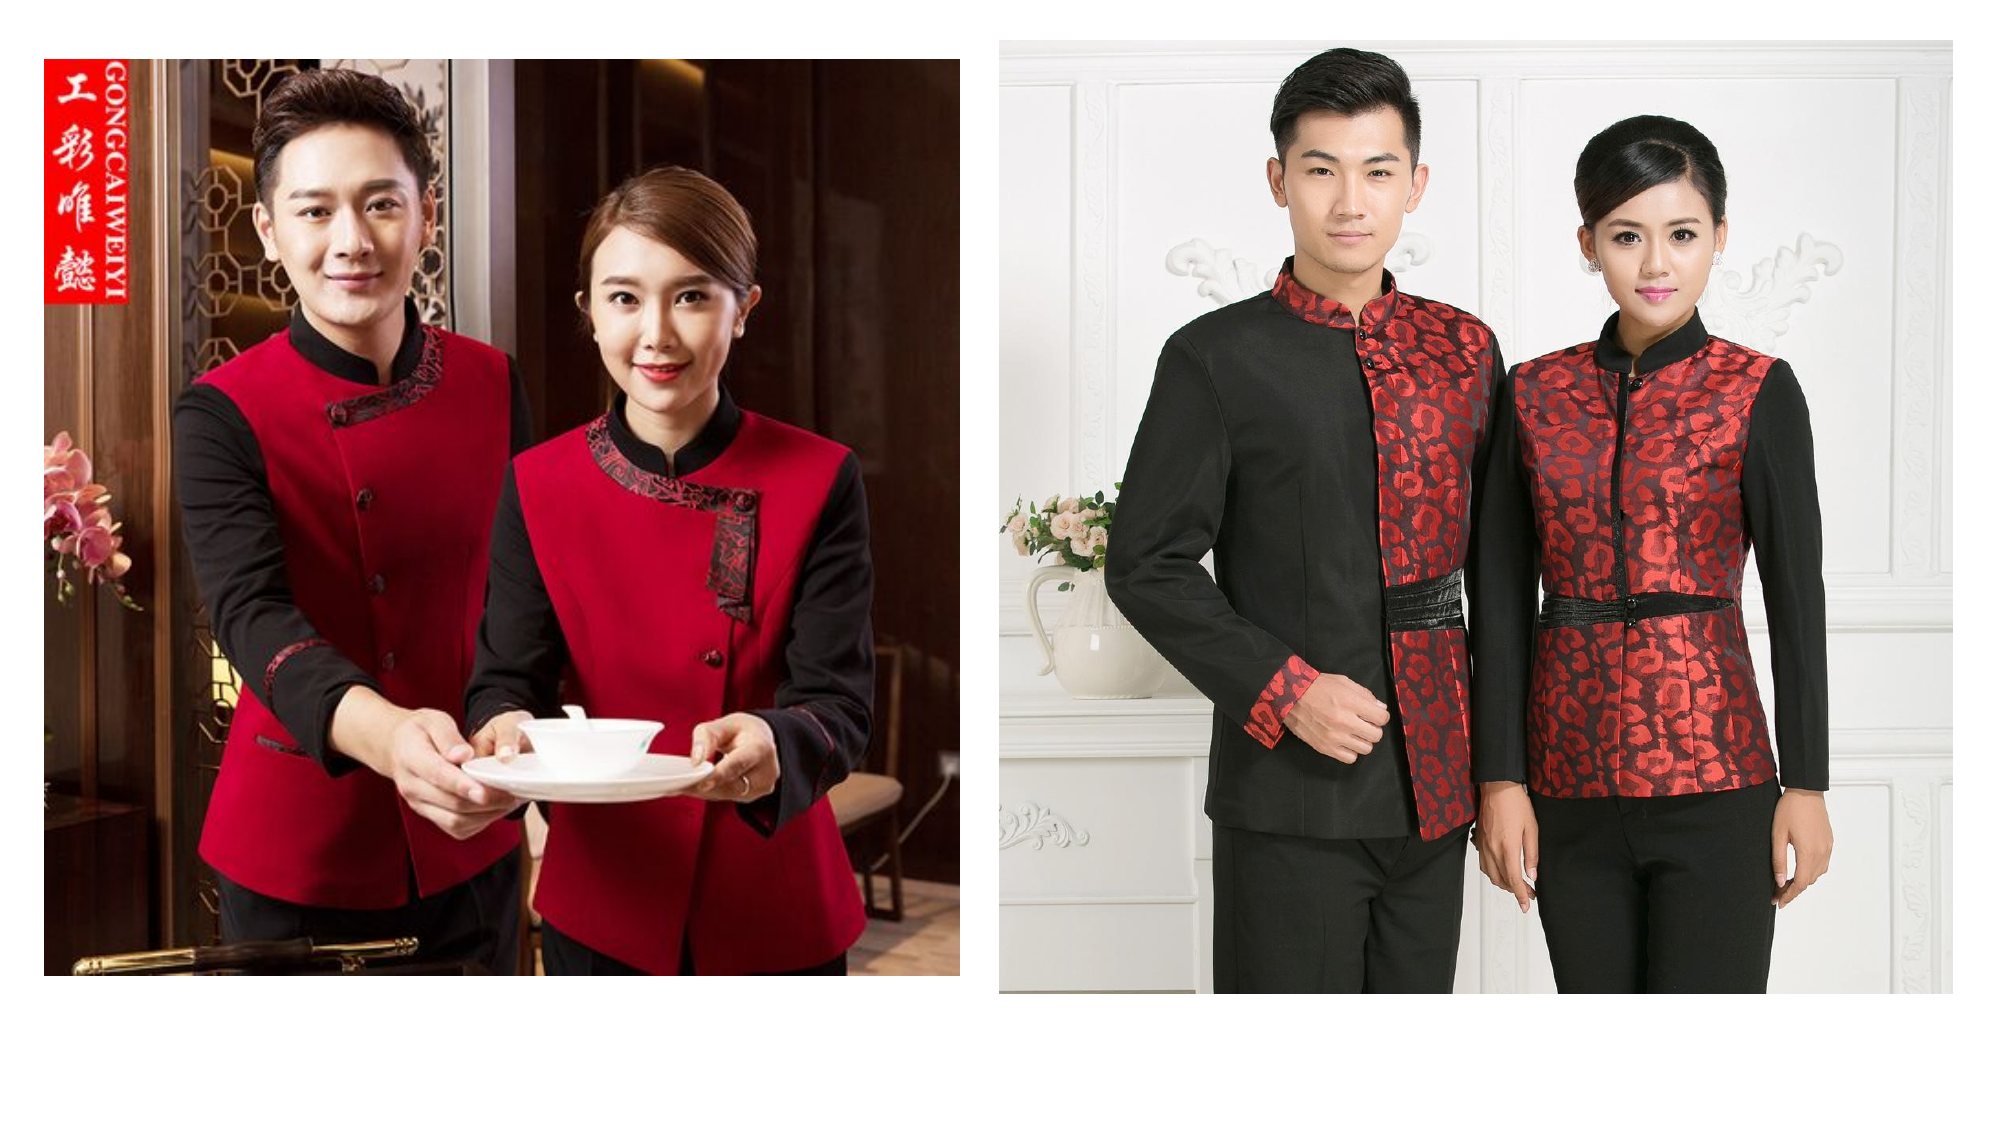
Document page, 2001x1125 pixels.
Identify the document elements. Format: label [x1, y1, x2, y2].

list [44, 59, 960, 976]
picture [999, 40, 1953, 994]
